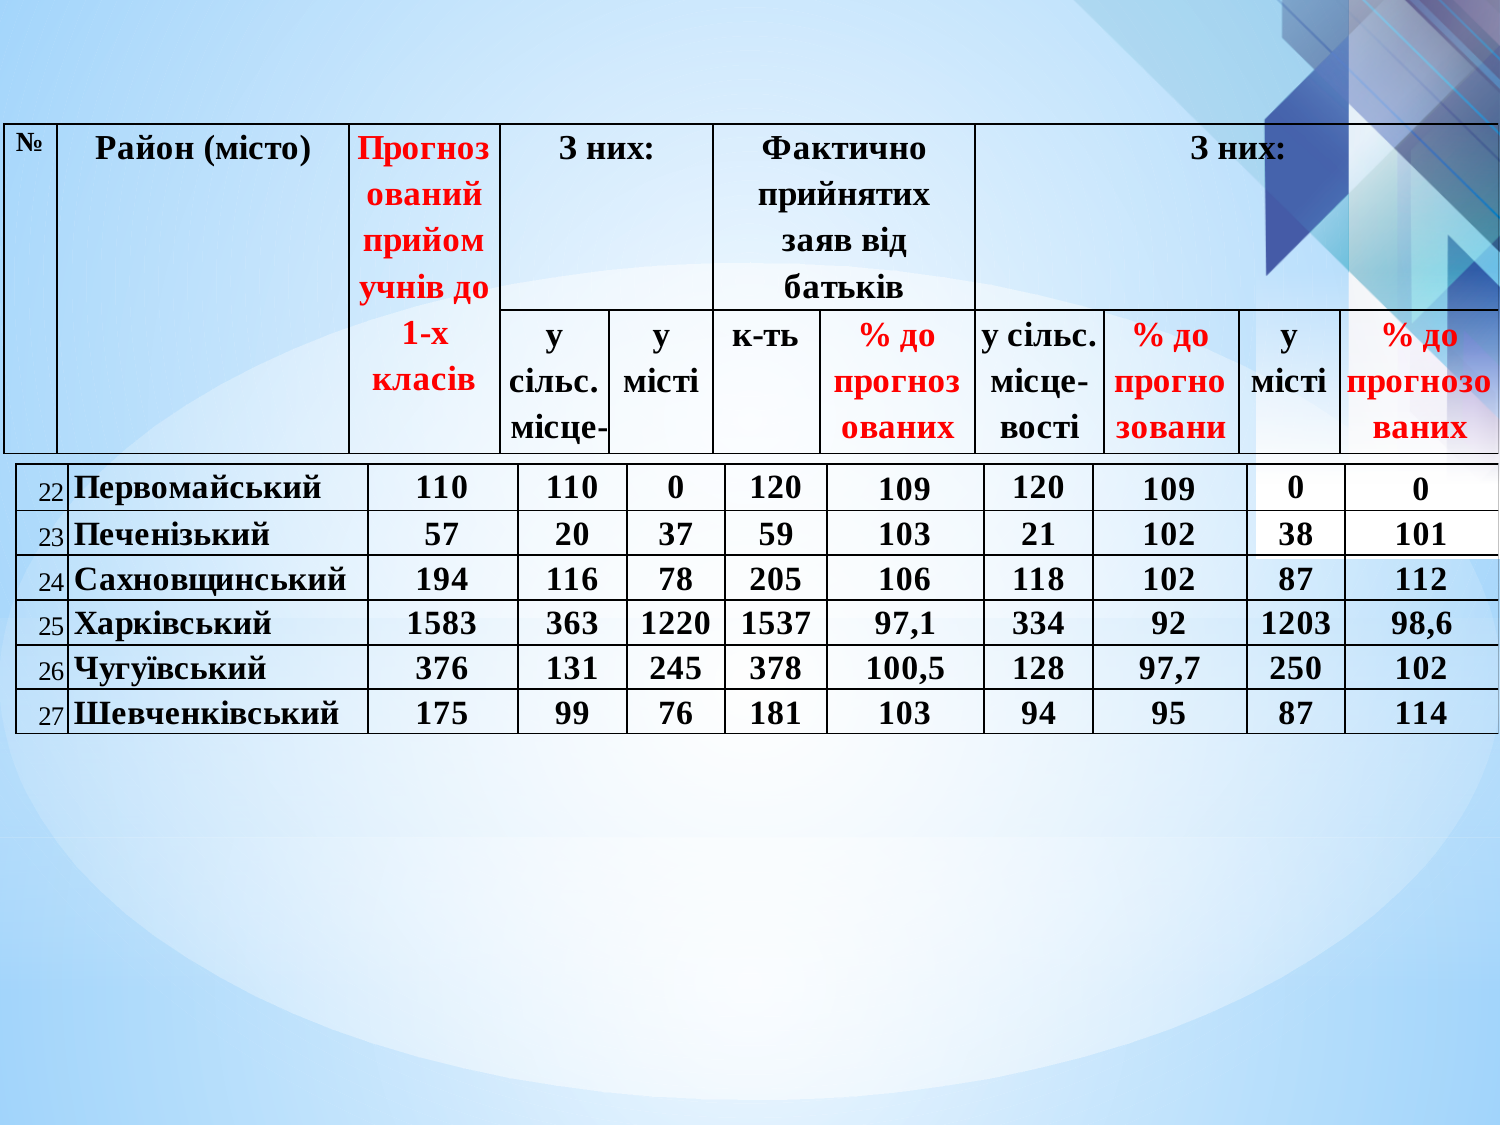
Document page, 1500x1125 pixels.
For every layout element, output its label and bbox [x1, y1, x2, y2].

text_box [2, 122, 1500, 456]
picture [754, 456, 1256, 462]
text_box [14, 462, 1500, 736]
picture [754, 0, 1500, 122]
